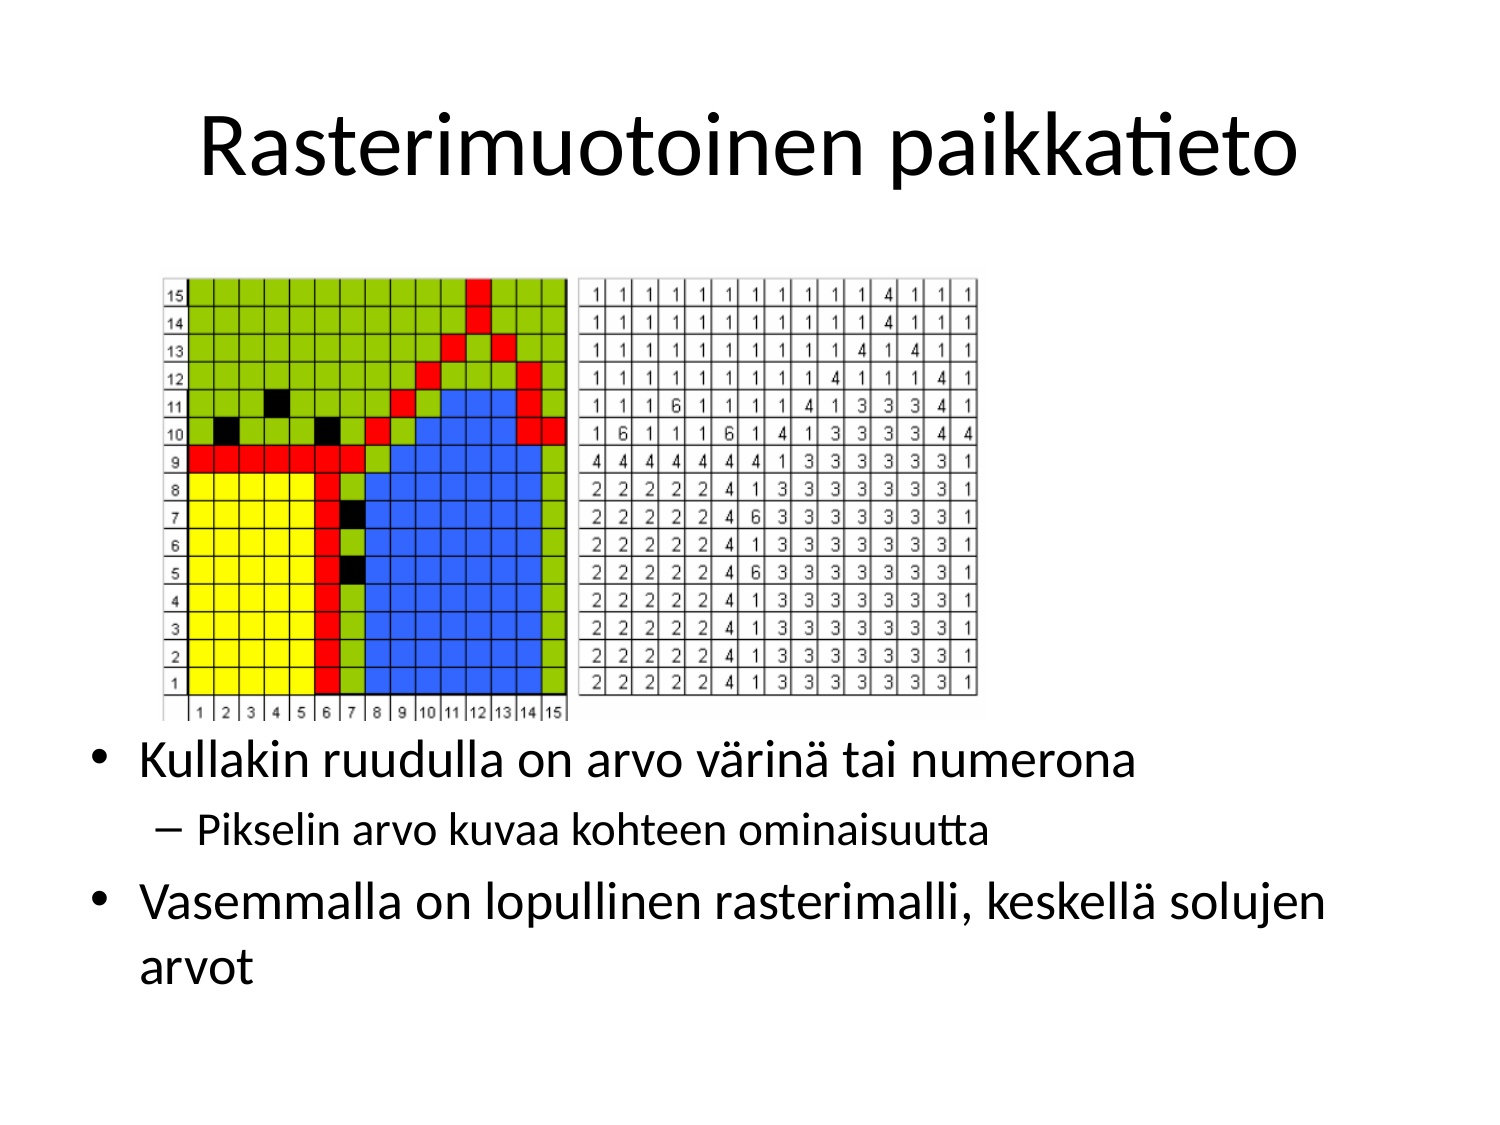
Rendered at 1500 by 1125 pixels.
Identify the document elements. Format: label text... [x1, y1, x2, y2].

list Kullakin ruudulla on arvo värinä tai numerona Pikselin arvo kuvaa kohteen ominaisuutta Vasemmalla on lopullinen rasterimalli, keskellä solujen arvot [75, 262, 1425, 1005]
title Rasterimuotoinen paikkatieto [75, 45, 1425, 233]
picture [159, 266, 987, 722]
